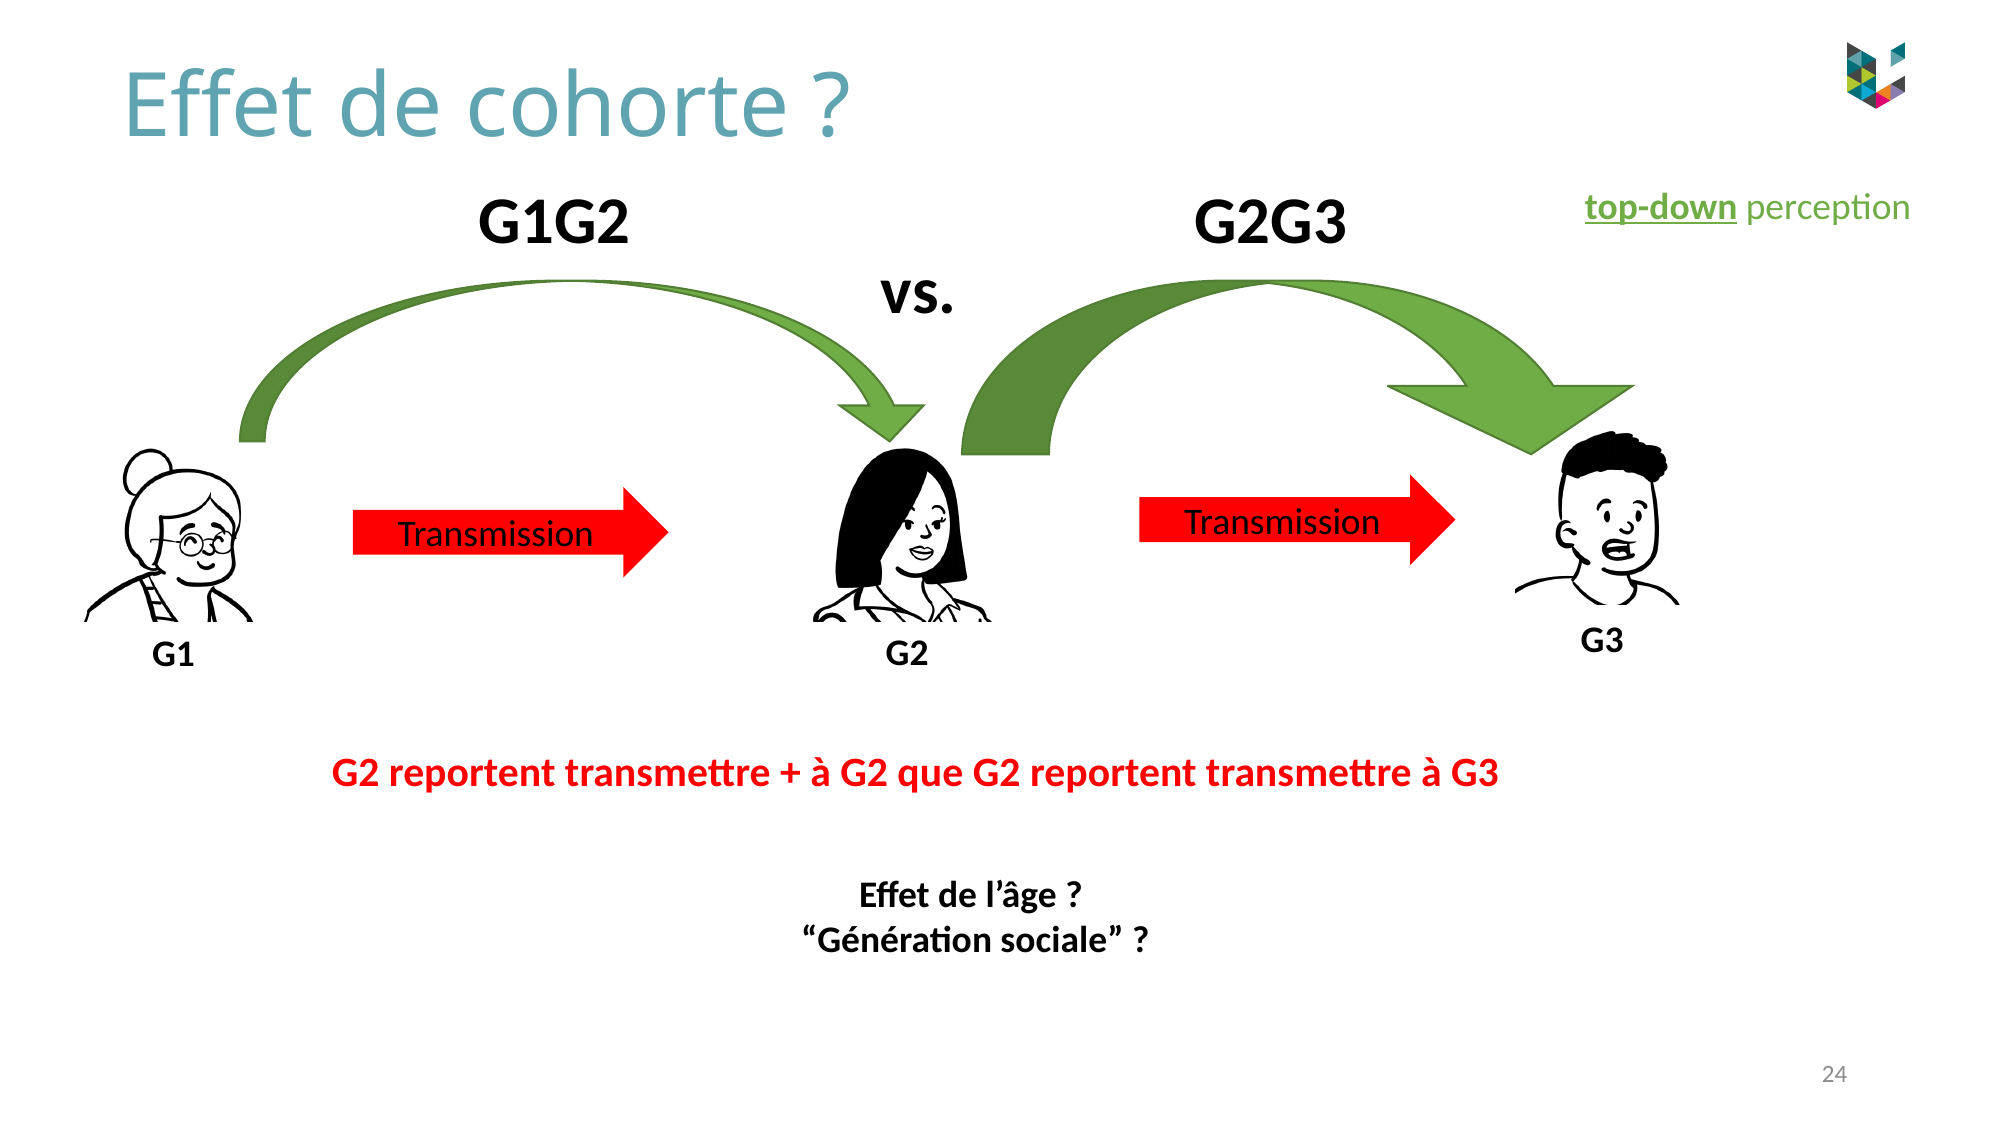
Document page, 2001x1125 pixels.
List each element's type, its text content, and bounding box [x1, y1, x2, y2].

text_box G1G2 [463, 170, 730, 264]
text_box Effet de cohorte ? [106, 45, 1778, 170]
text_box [1140, 476, 1454, 563]
text_box vs. [865, 239, 1133, 335]
picture [1847, 42, 1905, 109]
text_box Effet de l’âge ? “Génération sociale” ? [629, 862, 1322, 968]
text_box [962, 335, 1036, 439]
text_box top-down perception [1530, 174, 1966, 235]
text_box [238, 279, 926, 439]
text_box [1133, 279, 1636, 448]
slide_number 24 [1412, 1042, 1863, 1103]
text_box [1515, 422, 1749, 669]
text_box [353, 489, 668, 576]
text_box G2G3 [1179, 170, 1447, 264]
text_box [1048, 335, 1123, 439]
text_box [38, 439, 320, 683]
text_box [767, 439, 1054, 682]
text_box G2 reportent transmettre + à G2 que G2 reportent transmettre à G3 [301, 737, 1531, 802]
